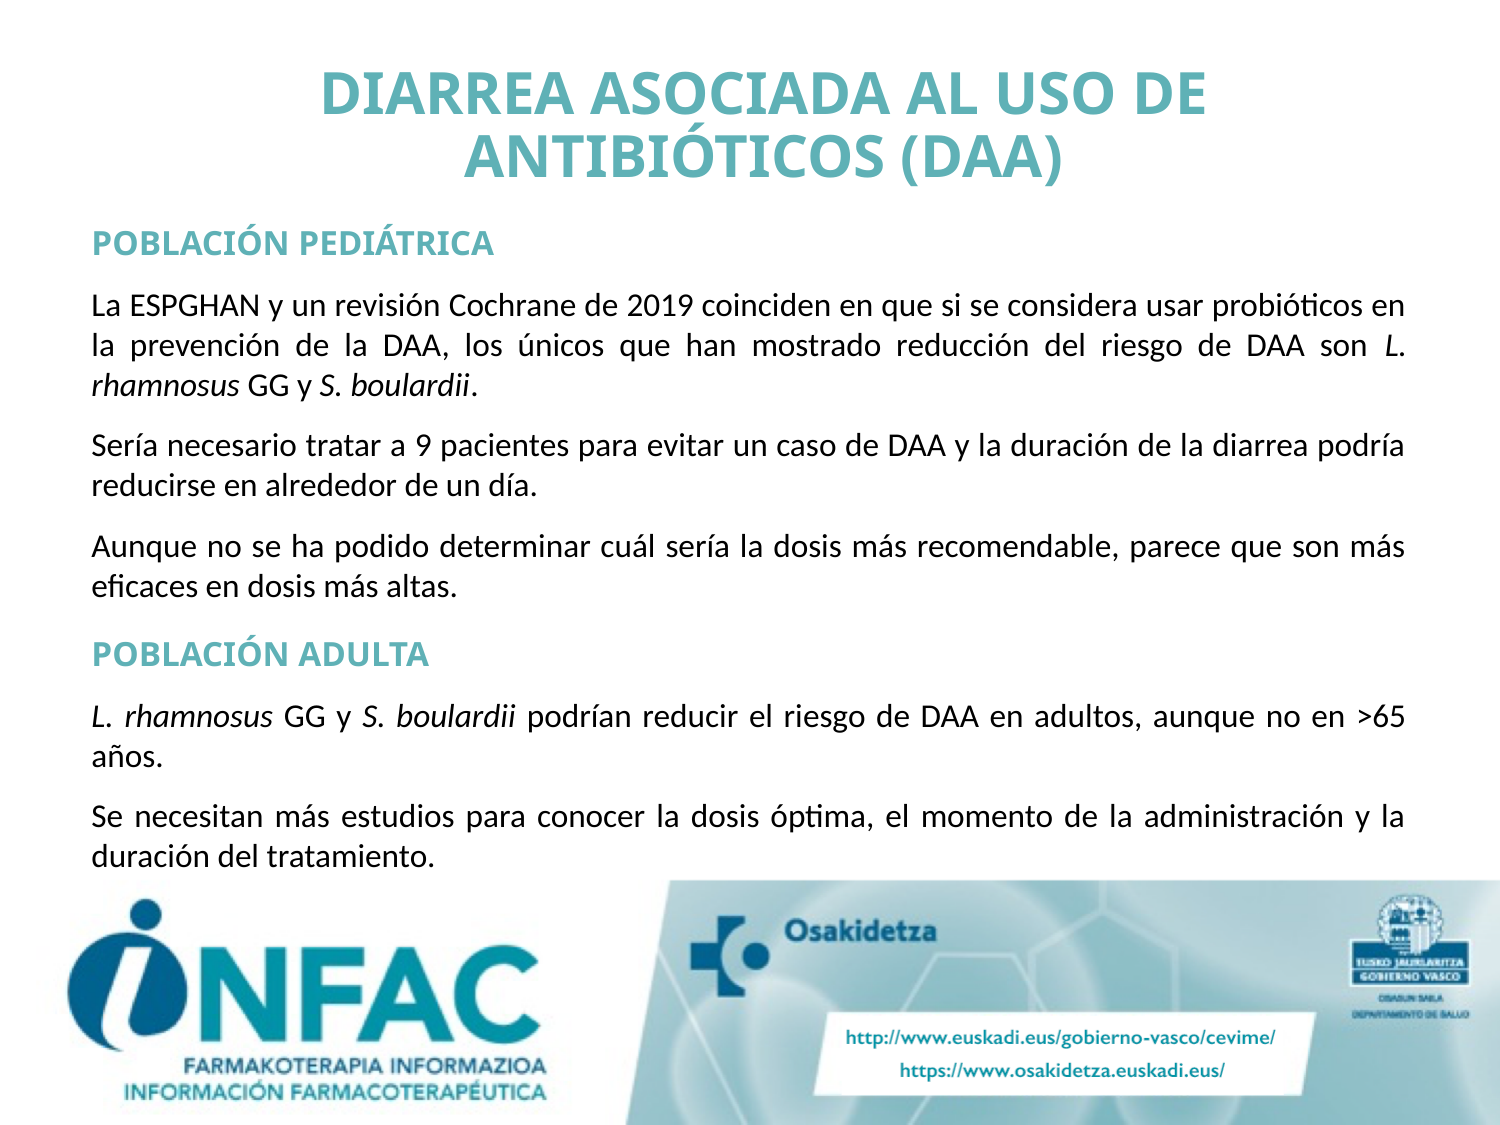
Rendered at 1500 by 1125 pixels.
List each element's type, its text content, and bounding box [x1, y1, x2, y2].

picture [0, 0, 1500, 1125]
text_box DIARREA ASOCIADA AL USO DE ANTIBIÓTICOS (DAA) [126, 56, 1402, 206]
text_box POBLACIÓN PEDIÁTRICA La ESPGHAN y un revisión Cochrane de 2019 coinciden en que si se considera usar probióticos en la prevención de la DAA, los únicos que han mostrado reducción del riesgo de DAA son L. rhamnosus GG y S. boulardii. Sería necesario tratar a 9 pacientes para evitar un caso de DAA y la duración de la diarrea podría reducirse en alrededor de un día. Aunque no se ha podido determinar cuál sería la dosis más recomendable, parece que son más eficaces en dosis más altas. POBLACIÓN ADULTA L. rhamnosus GG y S. boulardii podrían reducir el riesgo de DAA en adultos, aunque no en >65 años. Se necesitan más estudios para conocer la dosis óptima, el momento de la administración y la duración del tratamiento. [76, 206, 1423, 854]
